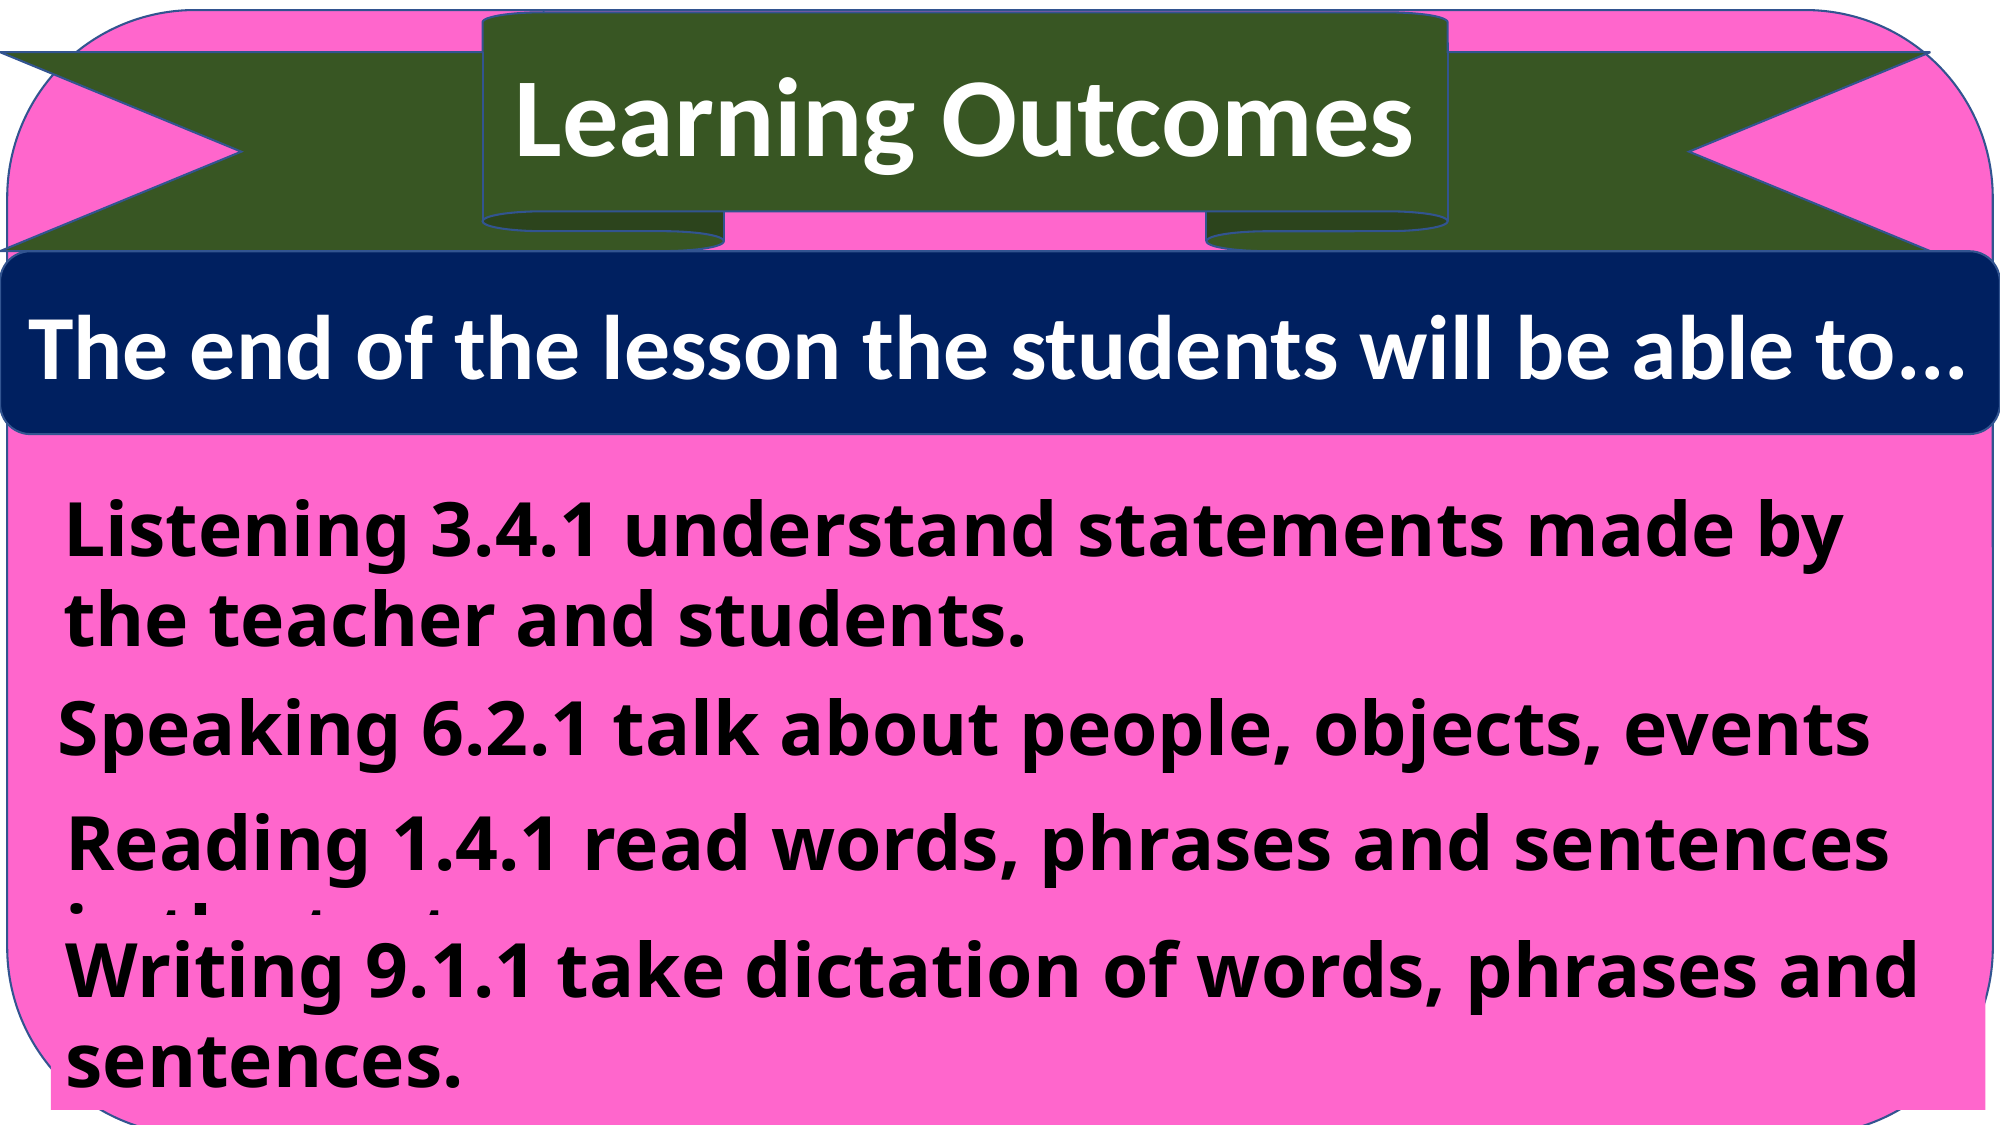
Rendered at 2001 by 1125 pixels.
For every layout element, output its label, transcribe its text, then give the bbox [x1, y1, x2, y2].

text_box [1694, 55, 1994, 260]
text_box [76, 9, 1924, 51]
text_box [98, 1110, 1901, 1125]
text_box Learning Outcomes [0, 11, 1931, 253]
text_box Listening 3.4.1 understand statements made by the teacher and students. [48, 474, 1991, 669]
text_box Writing 9.1.1 take dictation of words, phrases and sentences. [50, 915, 1986, 1110]
text_box [6, 253, 15, 260]
text_box The end of the lesson the students will be able to... [0, 250, 2000, 436]
text_box Reading 1.4.1 read words, phrases and sentences in the text. [50, 788, 1986, 915]
text_box [708, 213, 1222, 250]
text_box [6, 75, 236, 247]
text_box [6, 425, 1994, 1069]
text_box Speaking 6.2.1 talk about people, objects, events etc. [43, 672, 1986, 868]
